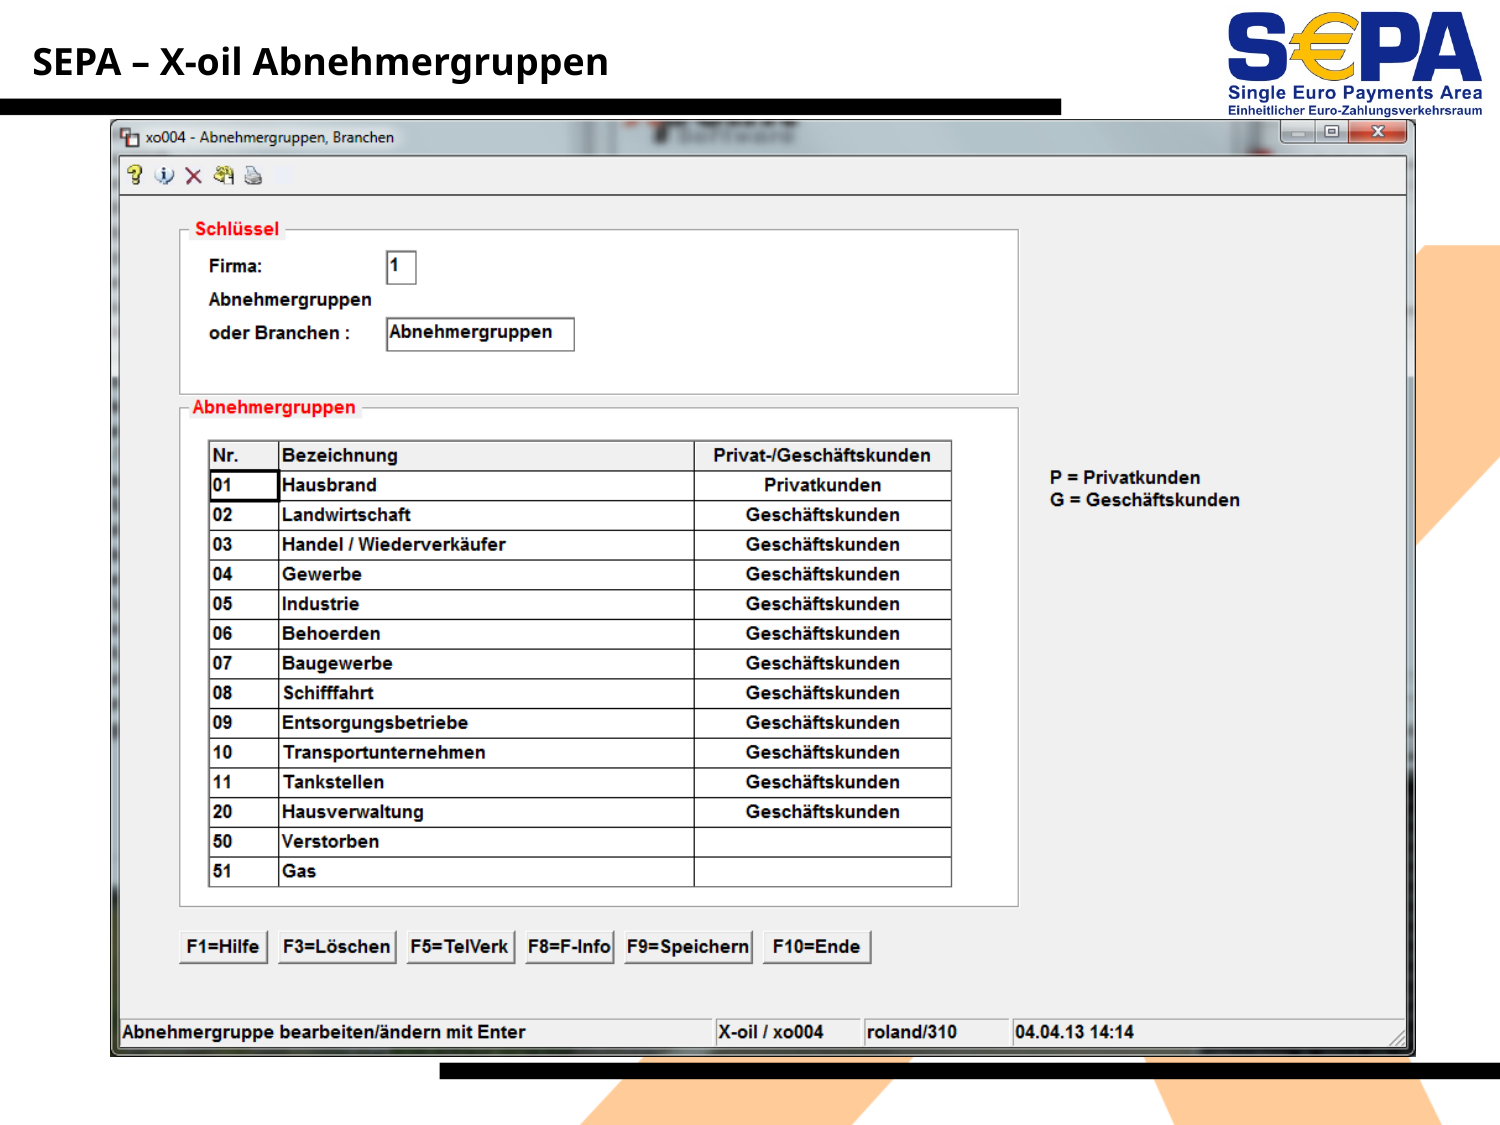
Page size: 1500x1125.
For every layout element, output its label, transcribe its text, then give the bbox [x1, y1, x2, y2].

picture [0, 0, 1500, 1125]
text_box SEPA – X-oil Abnehmergruppen [17, 30, 1110, 91]
